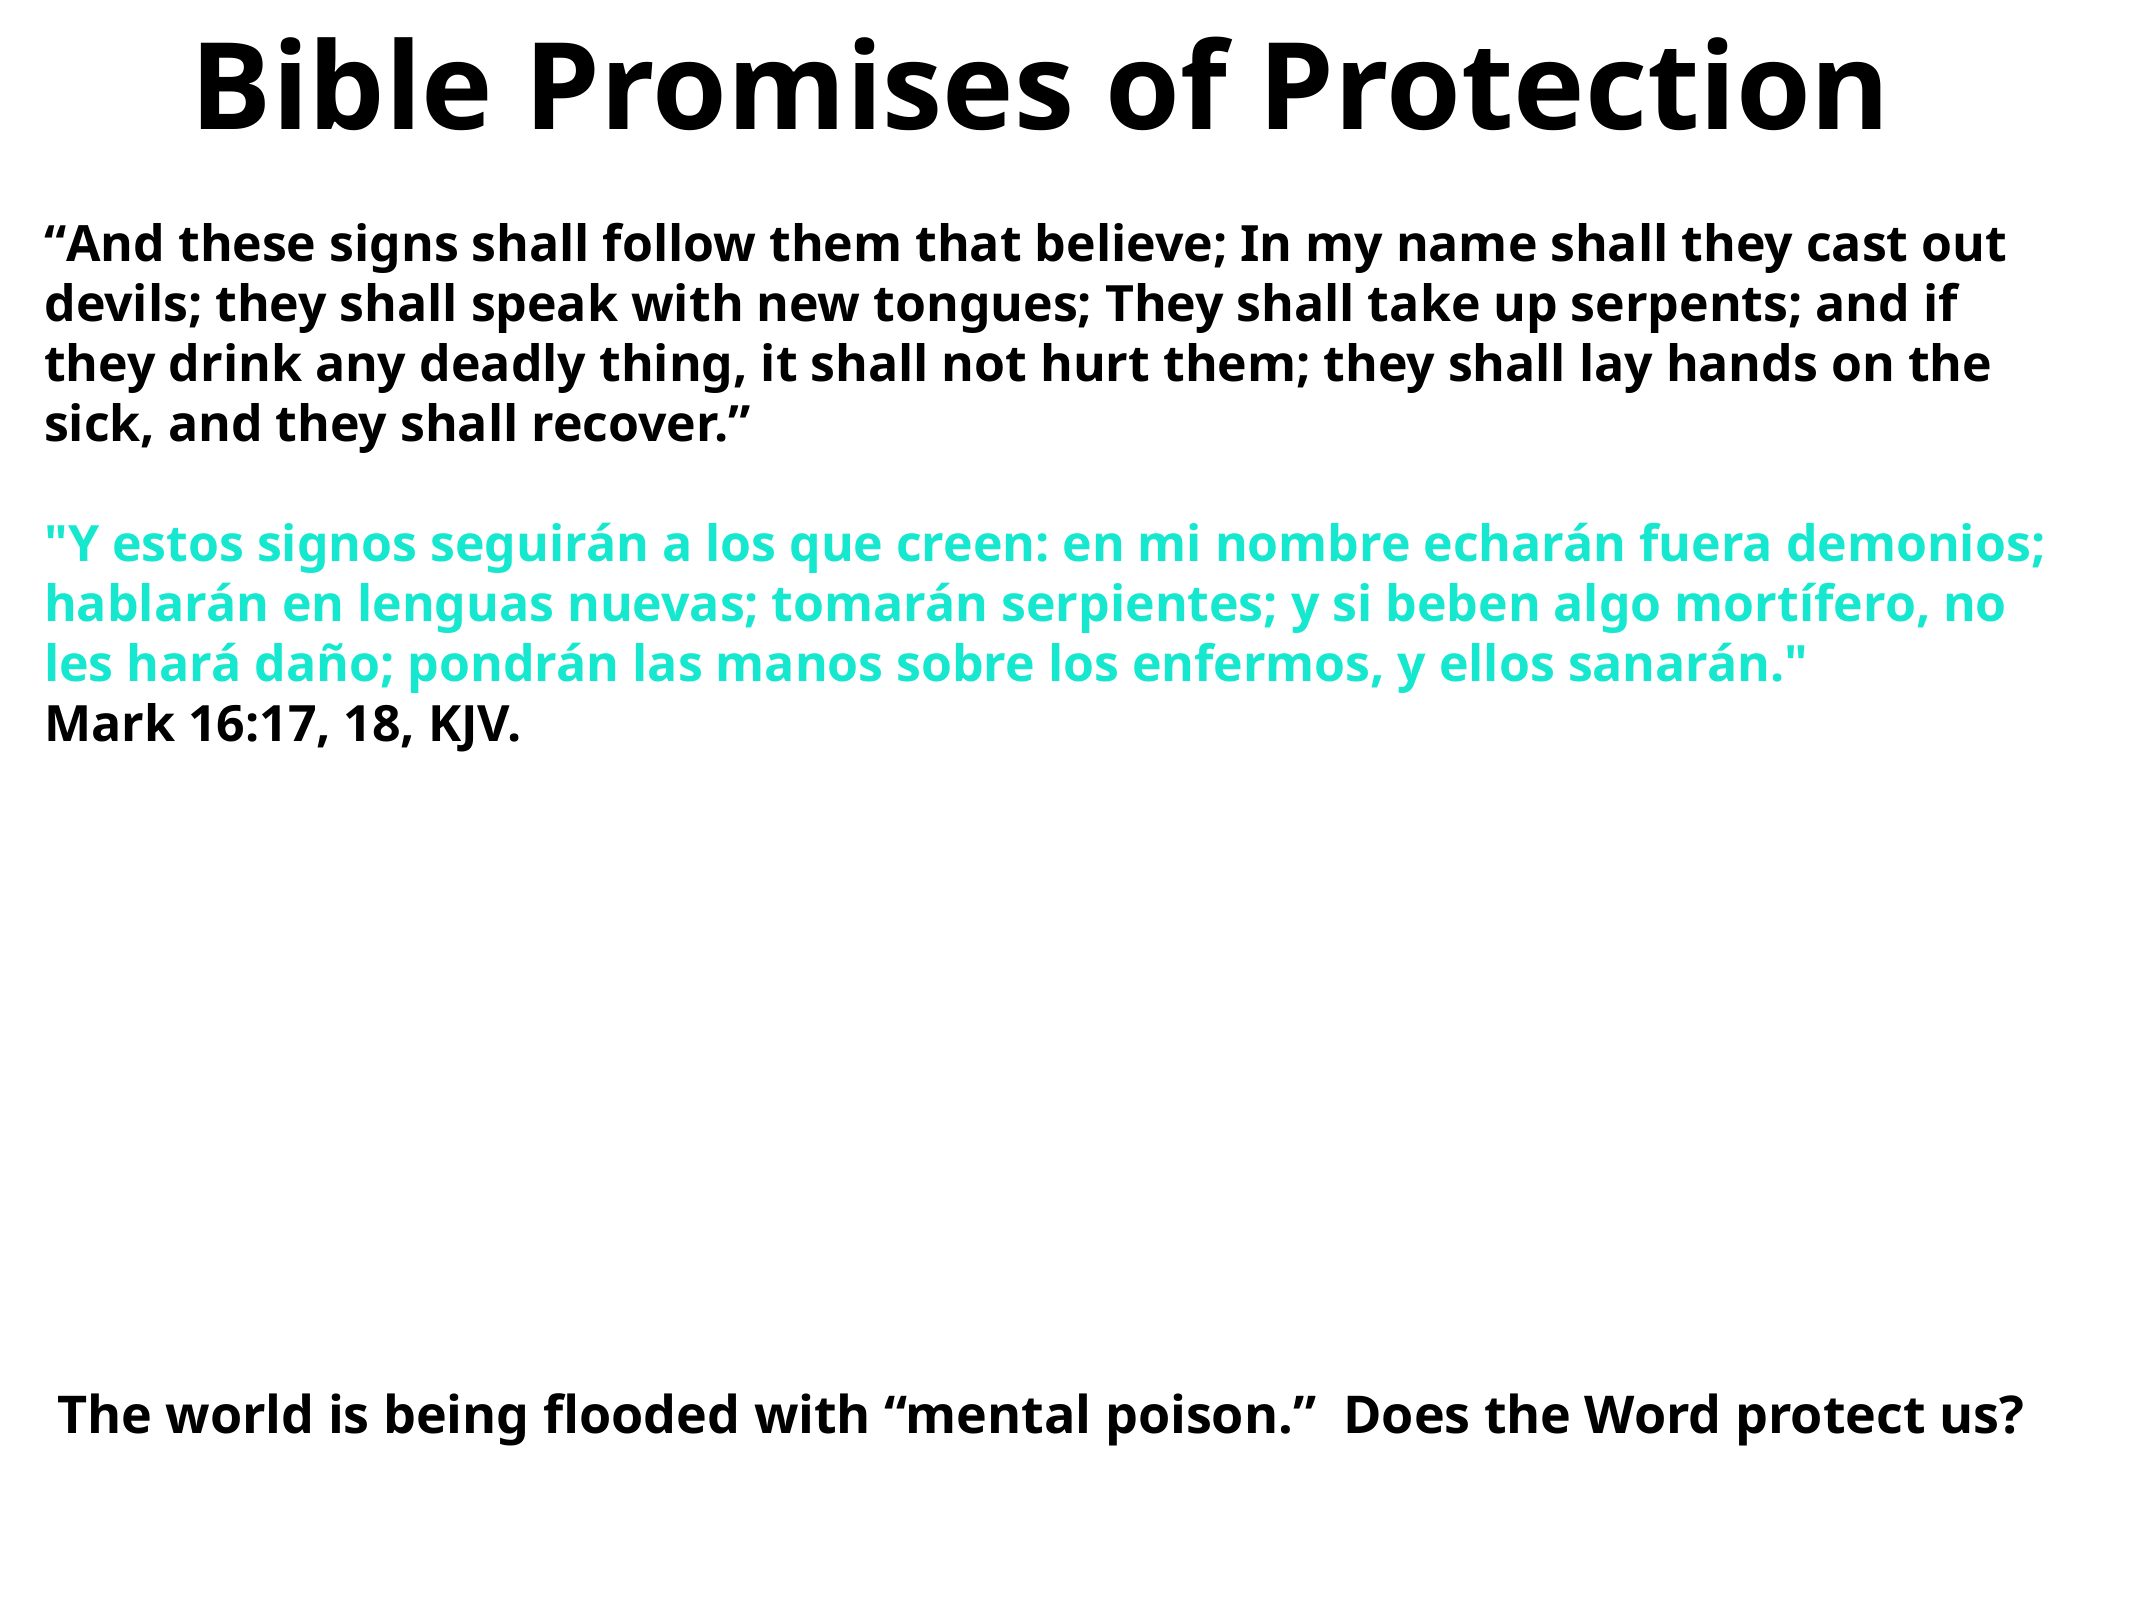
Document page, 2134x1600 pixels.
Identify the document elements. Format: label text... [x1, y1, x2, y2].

text_box The world is being flooded with “mental poison.” Does the Word protect us? [48, 1373, 2033, 1453]
text_box Bible Promises of Protection [182, 0, 1900, 162]
text_box “And these signs shall follow them that believe; In my name shall they cast out devils; they shall speak with new tongues; They shall take up serpents; and if they drink any deadly thing, it shall not hurt them; they shall lay hands on the sick, and they shall recover.” "Y estos signos seguirán a los que creen: en mi nombre echarán fuera demonios; hablarán en lenguas nuevas; tomarán serpientes; y si beben algo mortífero, no les hará daño; pondrán las manos sobre los enfermos, y ellos sanarán." Mark 16:17, 18, KJV. [35, 203, 2081, 761]
